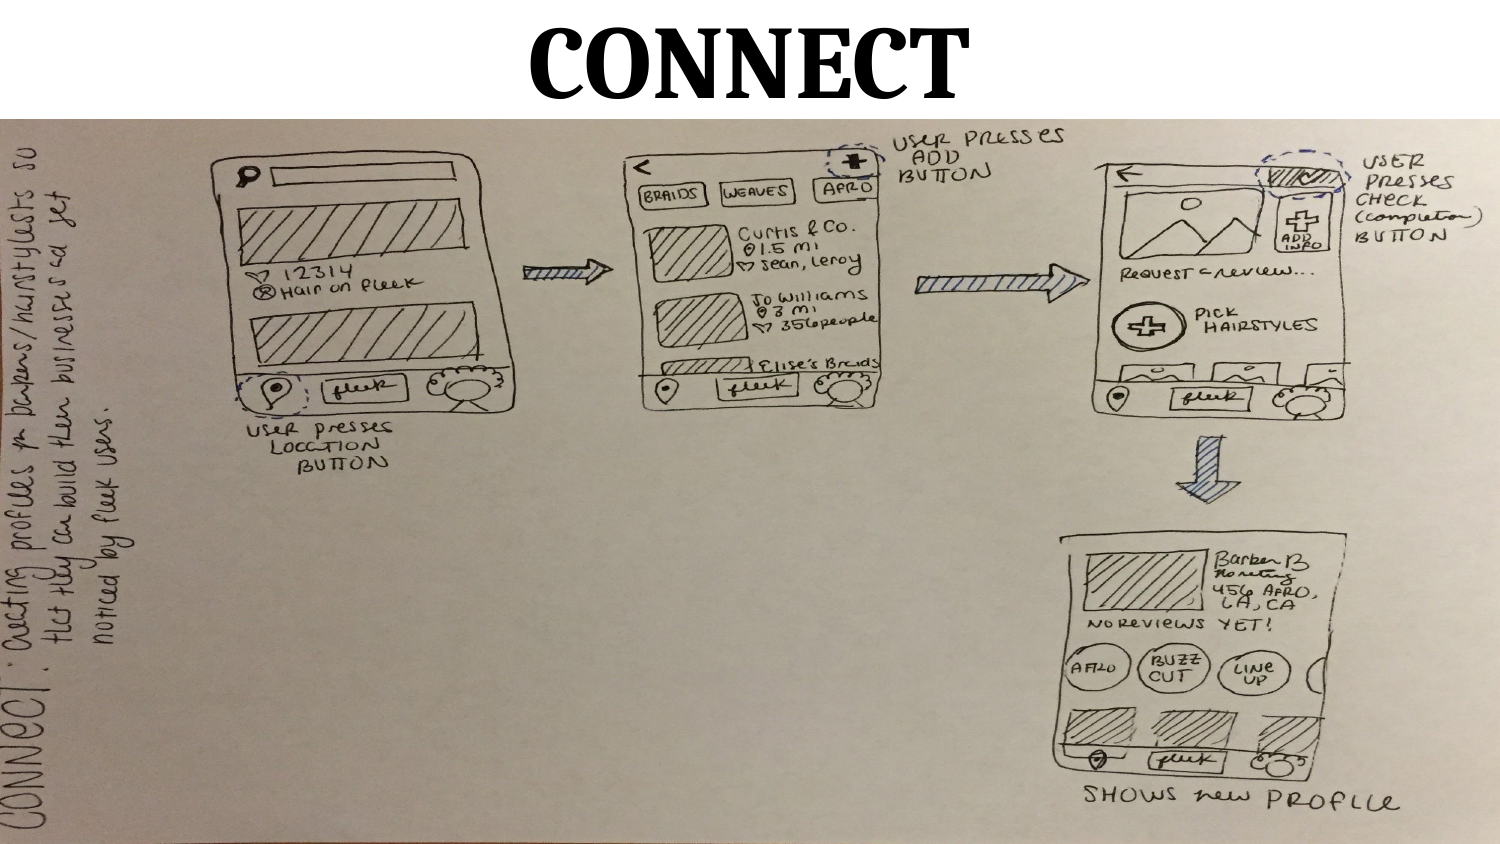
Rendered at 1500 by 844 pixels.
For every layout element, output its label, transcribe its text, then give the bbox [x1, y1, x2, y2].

title CONNECT [306, 0, 1194, 74]
picture [0, 119, 1500, 844]
